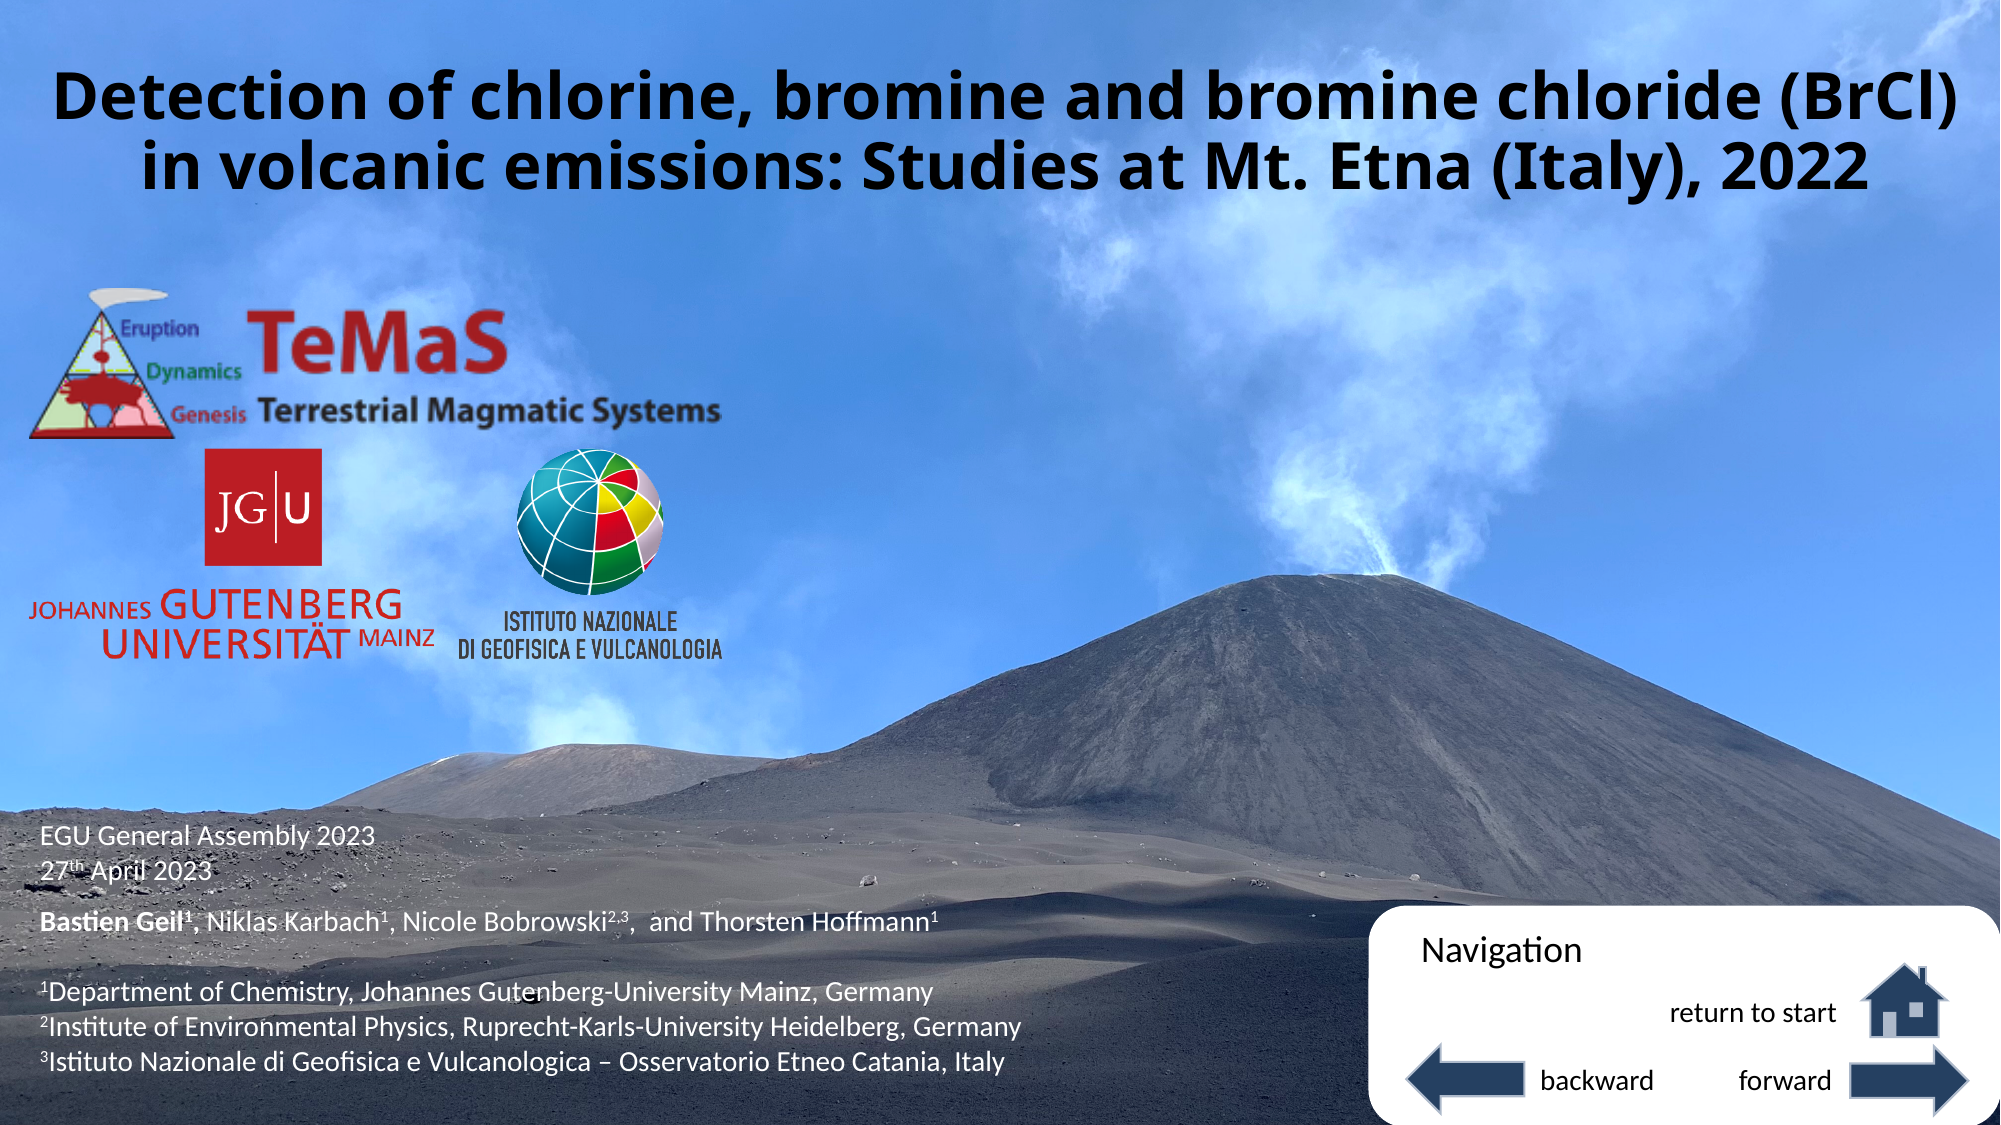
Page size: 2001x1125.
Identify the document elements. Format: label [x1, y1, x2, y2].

picture [0, 0, 2000, 1125]
text_box [1861, 963, 1948, 1038]
